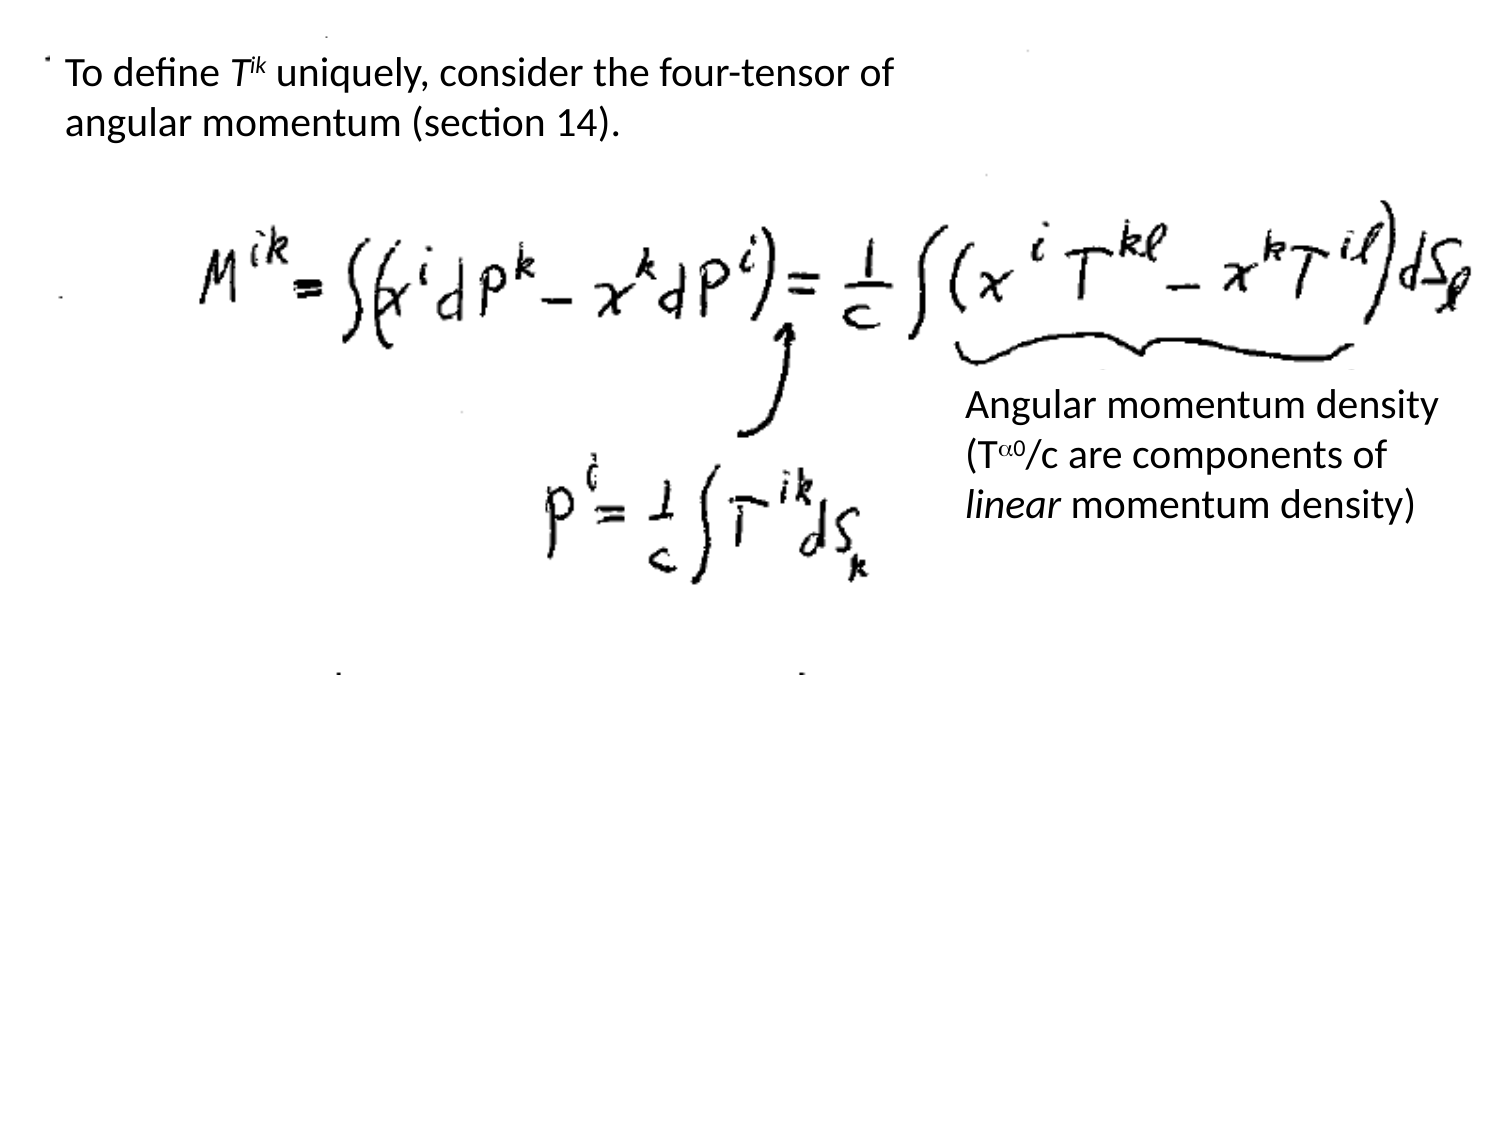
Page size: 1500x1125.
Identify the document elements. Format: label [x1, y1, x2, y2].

picture [27, 24, 1473, 676]
